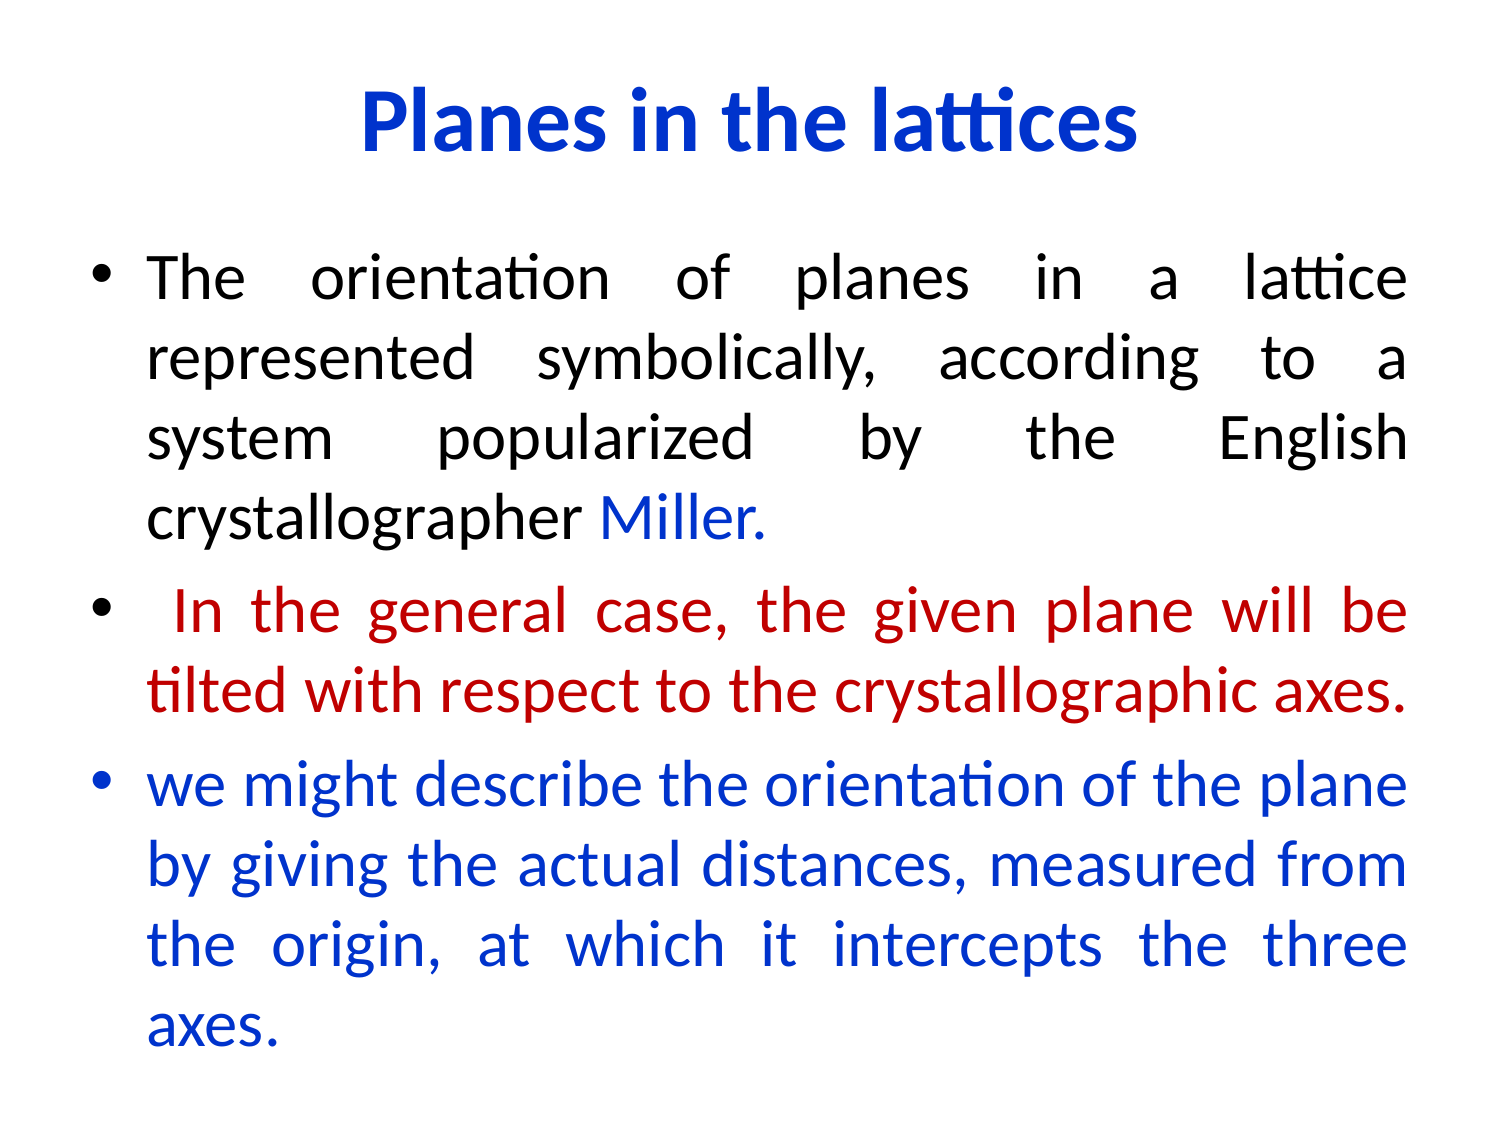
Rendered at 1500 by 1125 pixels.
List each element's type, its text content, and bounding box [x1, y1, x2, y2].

list The orientation of planes in a lattice represented symbolically, according to a system popularized by the English crystallographer Miller. In the general case, the given plane will be tilted with respect to the crystallographic axes. we might describe the orientation of the plane by giving the actual distances, measured from the origin, at which it intercepts the three axes. [75, 224, 1425, 1088]
title Planes in the lattices [75, 37, 1425, 193]
